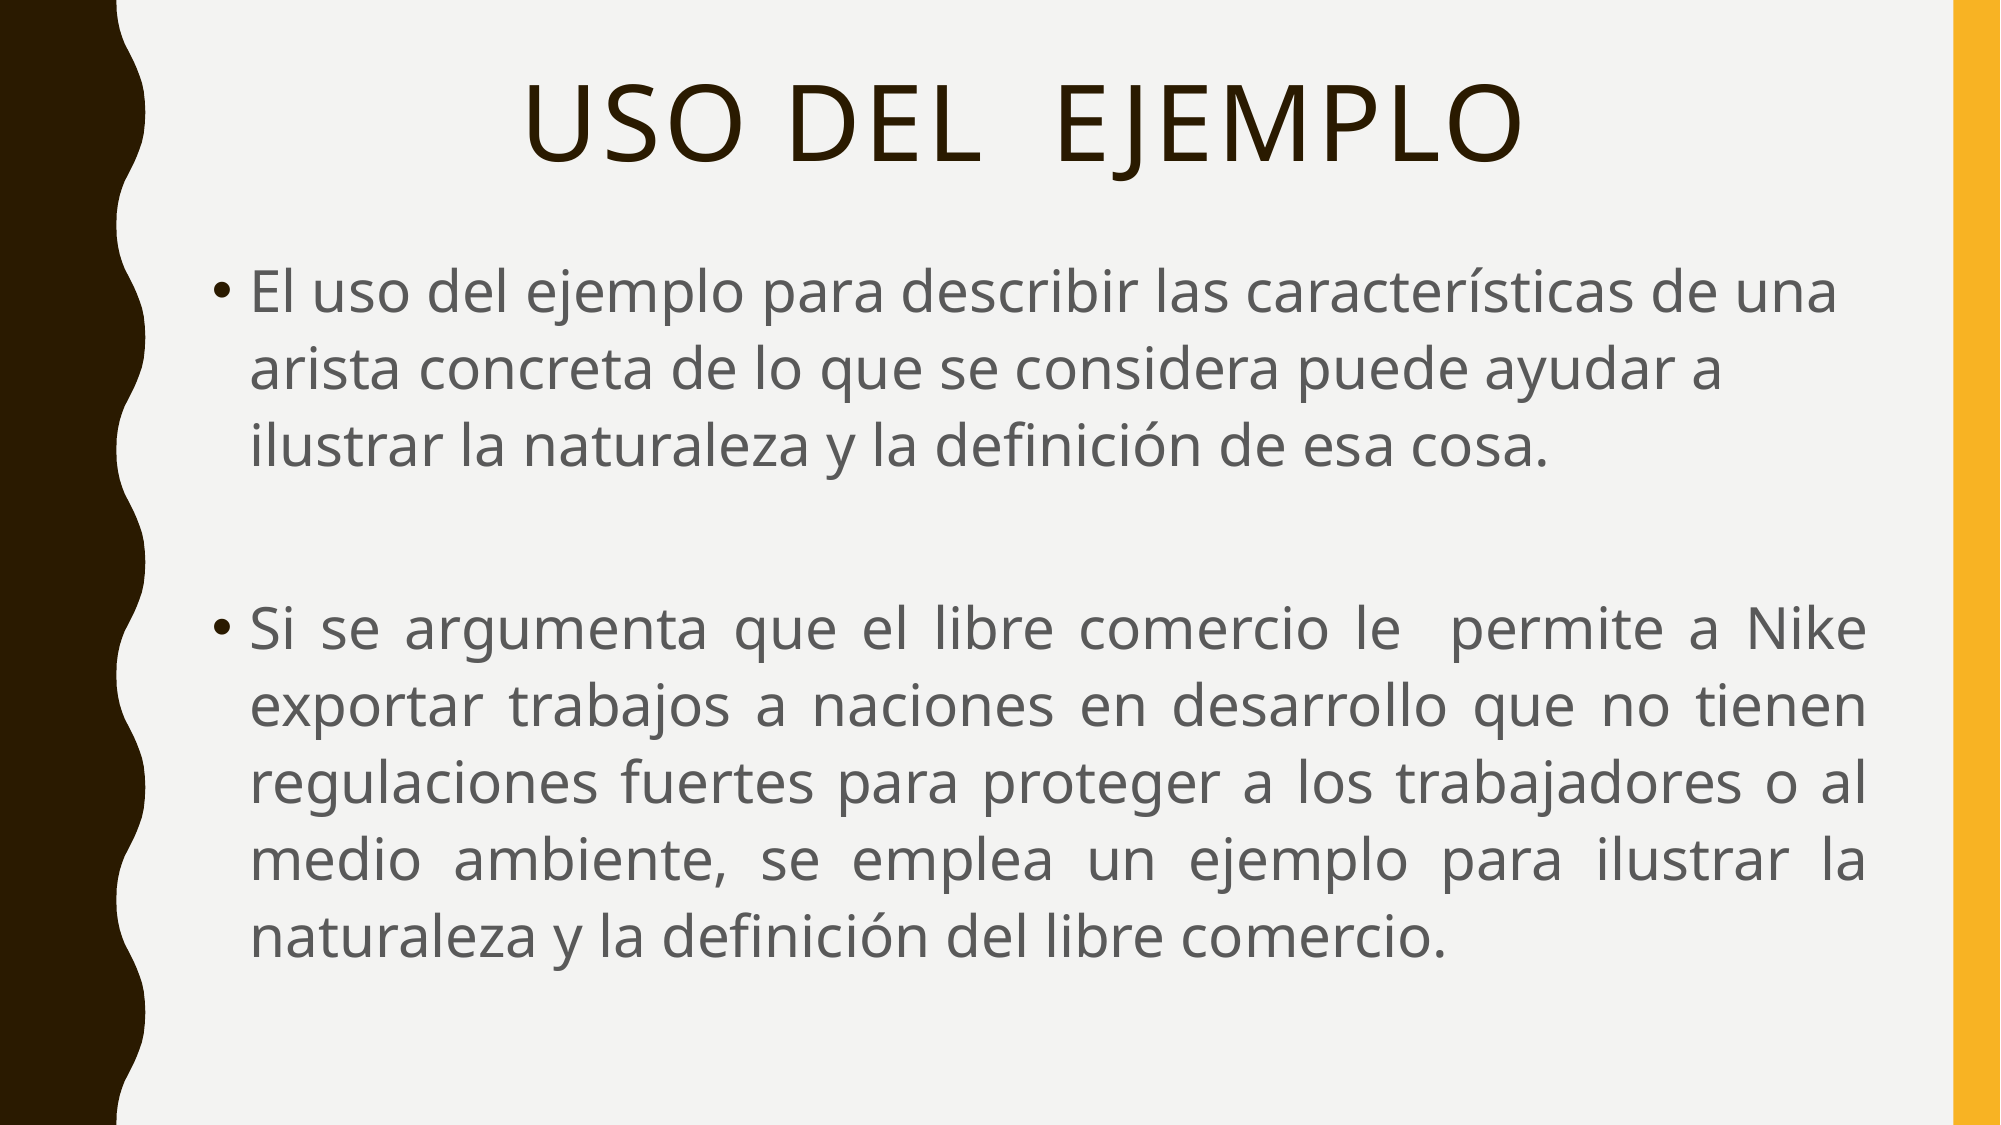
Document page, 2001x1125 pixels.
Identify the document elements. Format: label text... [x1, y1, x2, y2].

list El uso del ejemplo para describir las características de una arista concreta de lo que se considera puede ayudar a ilustrar la naturaleza y la definición de esa cosa. Si se argumenta que el libre comercio le permite a Nike exportar trabajos a naciones en desarrollo que no tienen regulaciones fuertes para proteger a los trabajadores o al medio ambiente, se emplea un ejemplo para ilustrar la naturaleza y la definición del libre comercio. [196, 239, 1884, 553]
title USO DEL ejemplo [205, 62, 1875, 239]
